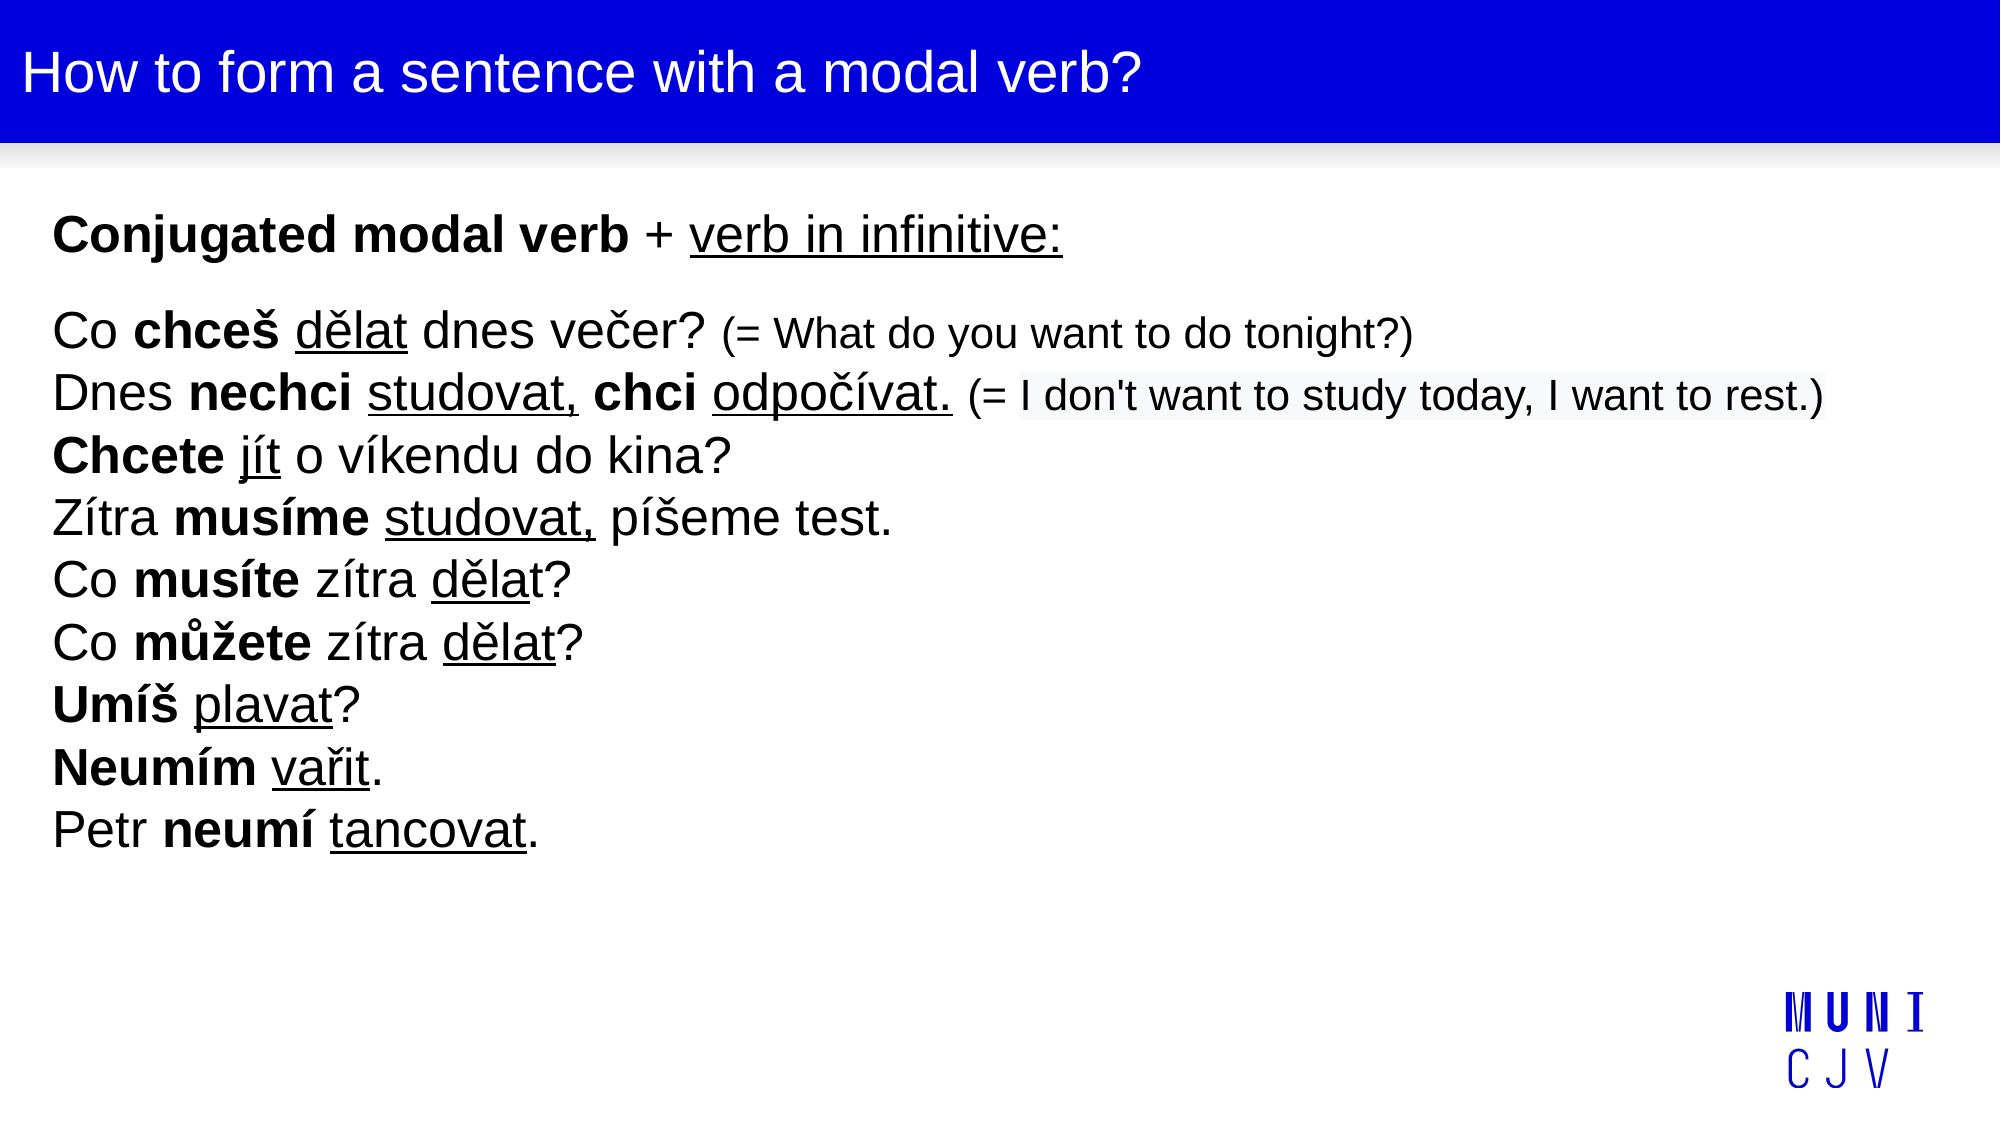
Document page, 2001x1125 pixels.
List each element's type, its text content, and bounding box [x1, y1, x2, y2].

picture [1784, 1081, 1923, 1088]
title How to form a sentence with a modal verb? [21, 3, 1953, 136]
list Conjugated modal verb + verb in infinitive: Co chceš dělat dnes večer? (= What do you want to do tonight?) Dnes nechci studovat, chci odpočívat. (= I don't want to study today, I want to rest.) Chcete jít o víkendu do kina? Zítra musíme studovat, píšeme test. Co musíte zítra dělat? Co můžete zítra dělat? Umíš plavat? Neumím vařit. Petr neumí tancovat. [52, 190, 1941, 1081]
